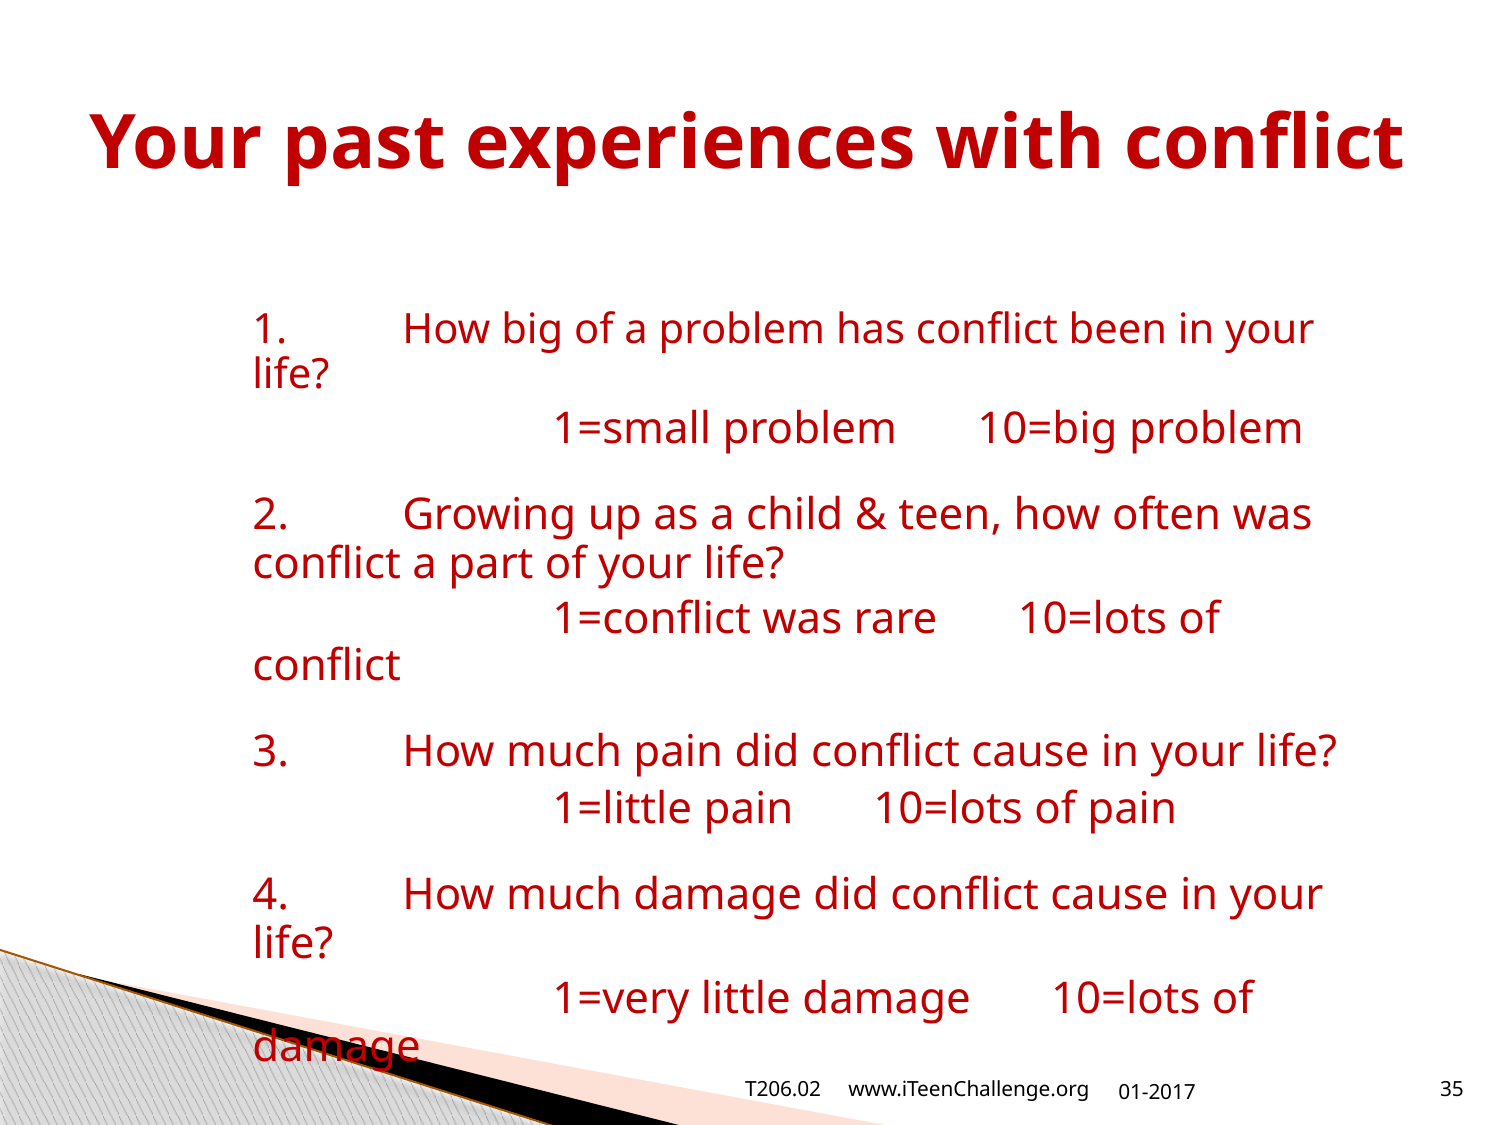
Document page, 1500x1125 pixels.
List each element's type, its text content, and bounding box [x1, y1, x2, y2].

slide_number 01-2017 [1105, 1051, 1418, 1112]
title Your past experiences with conflict [75, 45, 1425, 233]
footer T206.02 www.iTeenChallenge.org [718, 1051, 1105, 1112]
slide_number 35 [1418, 1051, 1479, 1112]
list 1. How big of a problem has conflict been in your life? 1=small problem 10=big problem 2. Growing up as a child & teen, how often was conflict a part of your life? 1=conflict was rare 10=lots of conflict 3. How much pain did conflict cause in your life? 1=little pain 10=lots of pain 4. How much damage did conflict cause in your life? 1=very little damage 10=lots of damage [87, 299, 1388, 1050]
